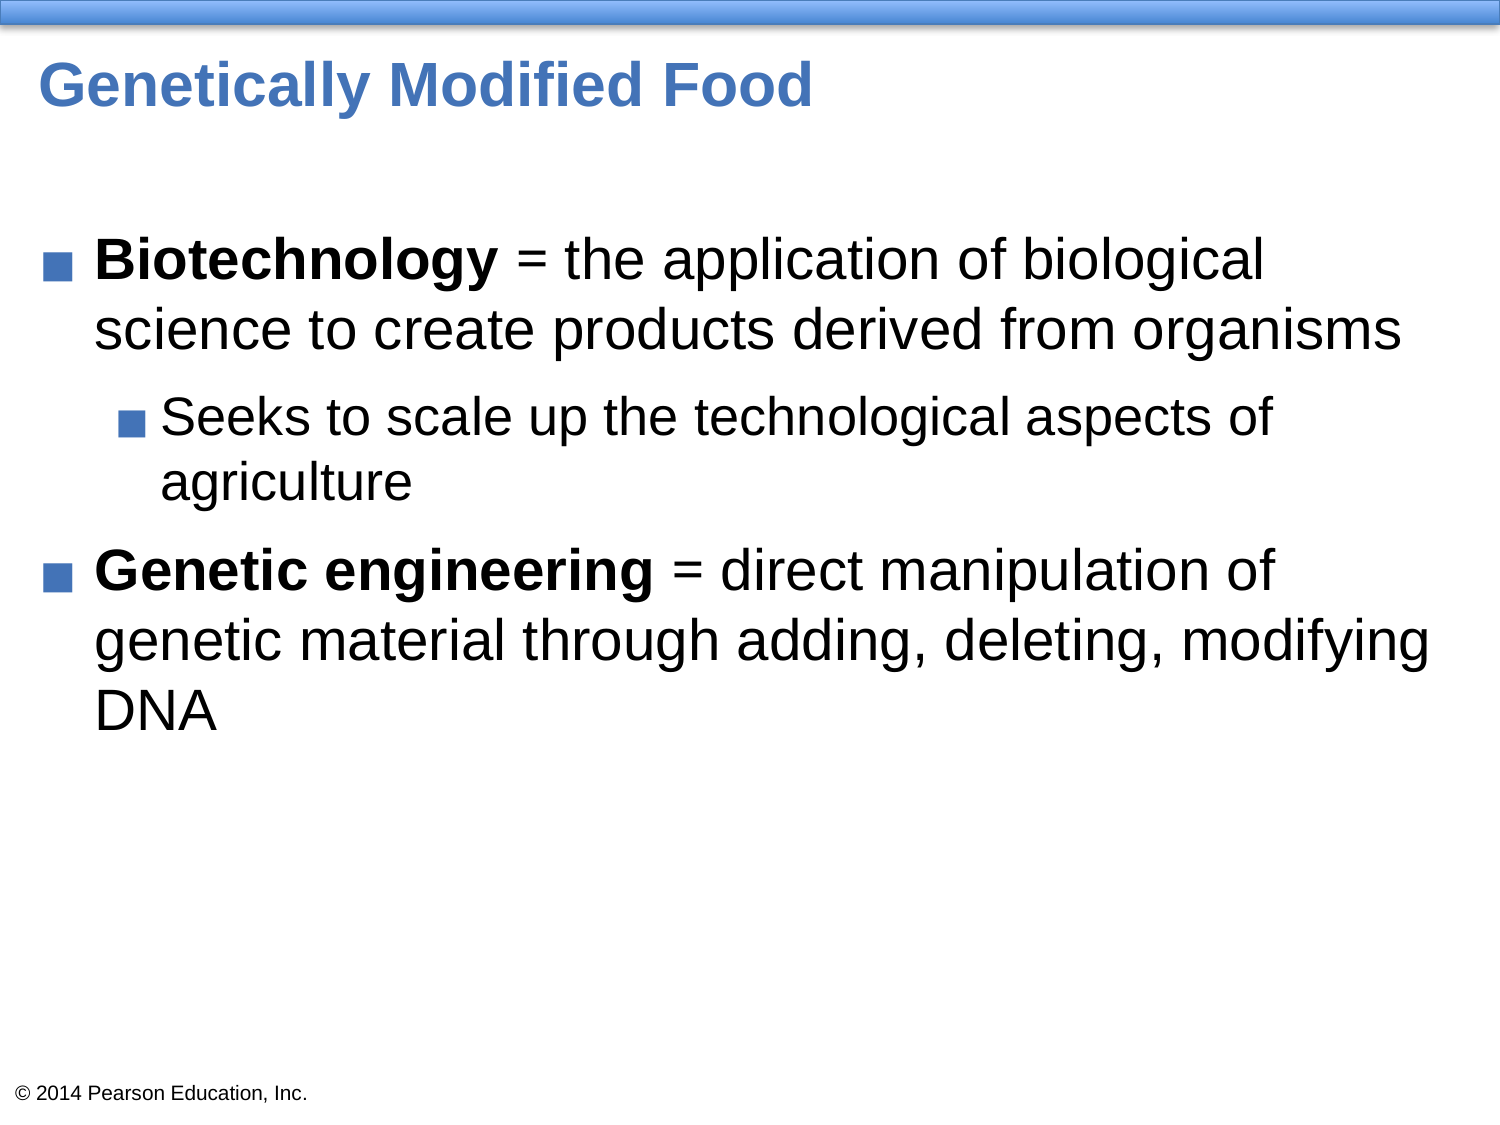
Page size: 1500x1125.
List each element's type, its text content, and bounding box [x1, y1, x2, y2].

list Biotechnology = the application of biological science to create products derived from organisms Seeks to scale up the technological aspects of agriculture Genetic engineering = direct manipulation of genetic material through adding, deleting, modifying DNA [23, 213, 1476, 1005]
title Genetically Modified Food [23, 36, 1476, 213]
